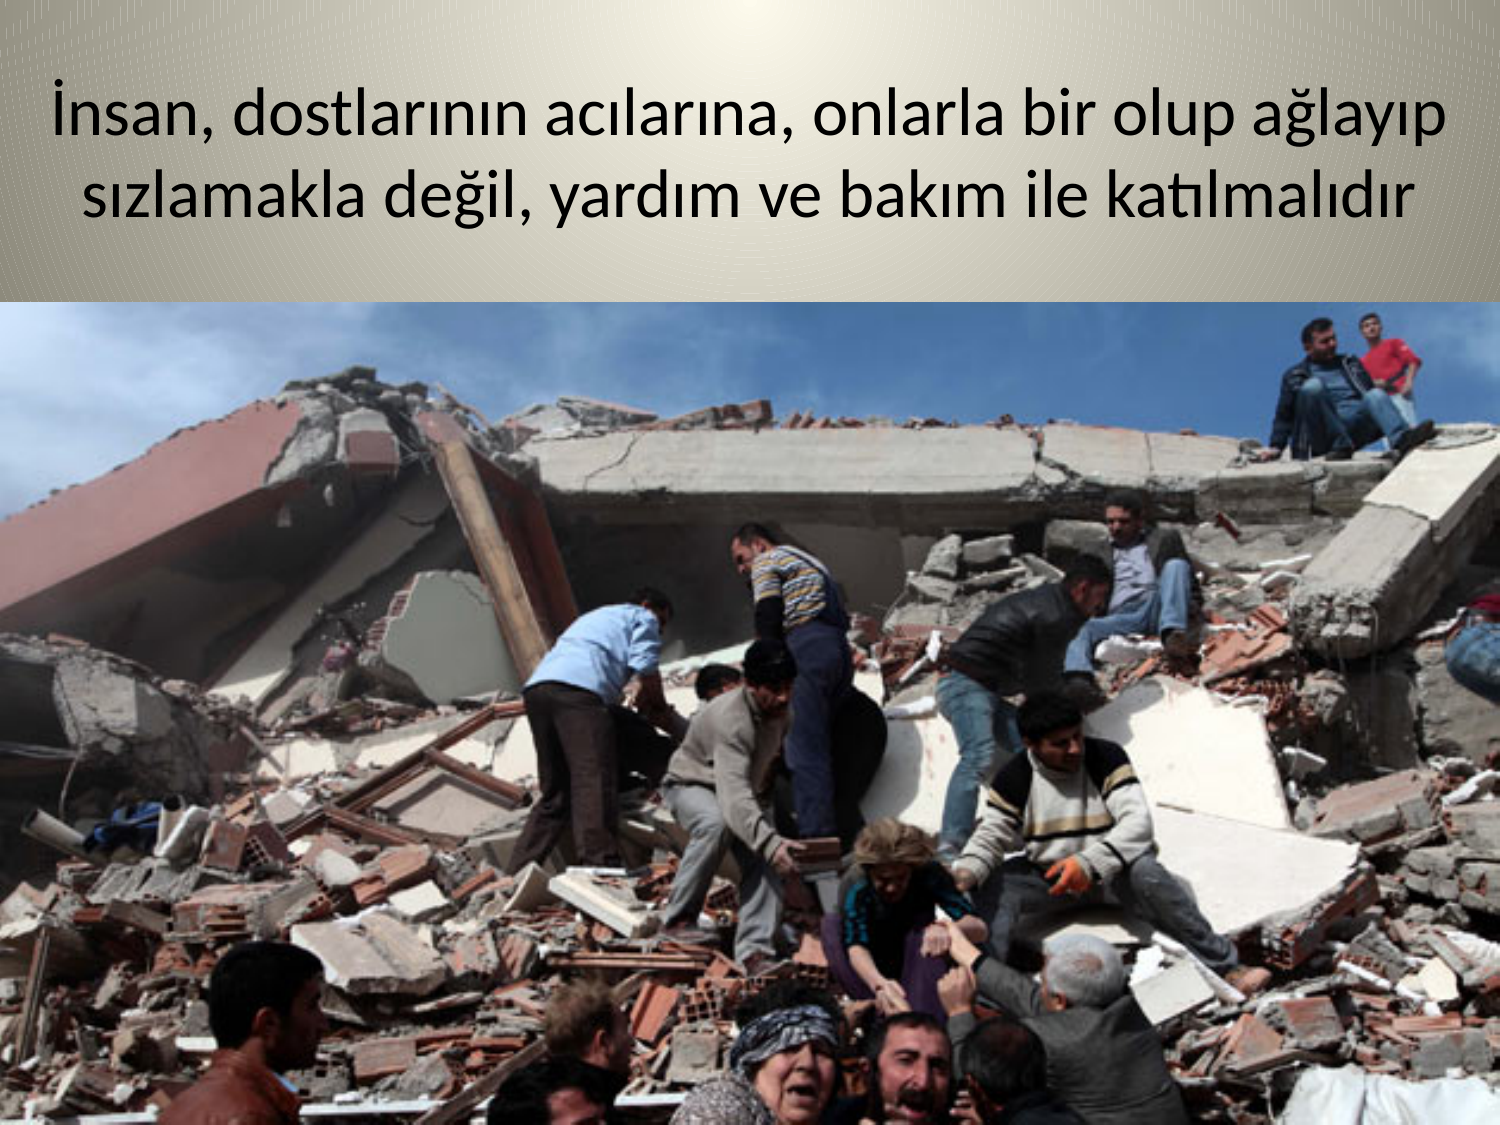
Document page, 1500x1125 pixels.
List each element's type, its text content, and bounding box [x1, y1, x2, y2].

title İnsan, dostlarının acılarına, onlarla bir olup ağlayıp sızlamakla değil, yardım ve bakım ile katılmalıdır [0, 30, 1500, 268]
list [0, 302, 1500, 1125]
